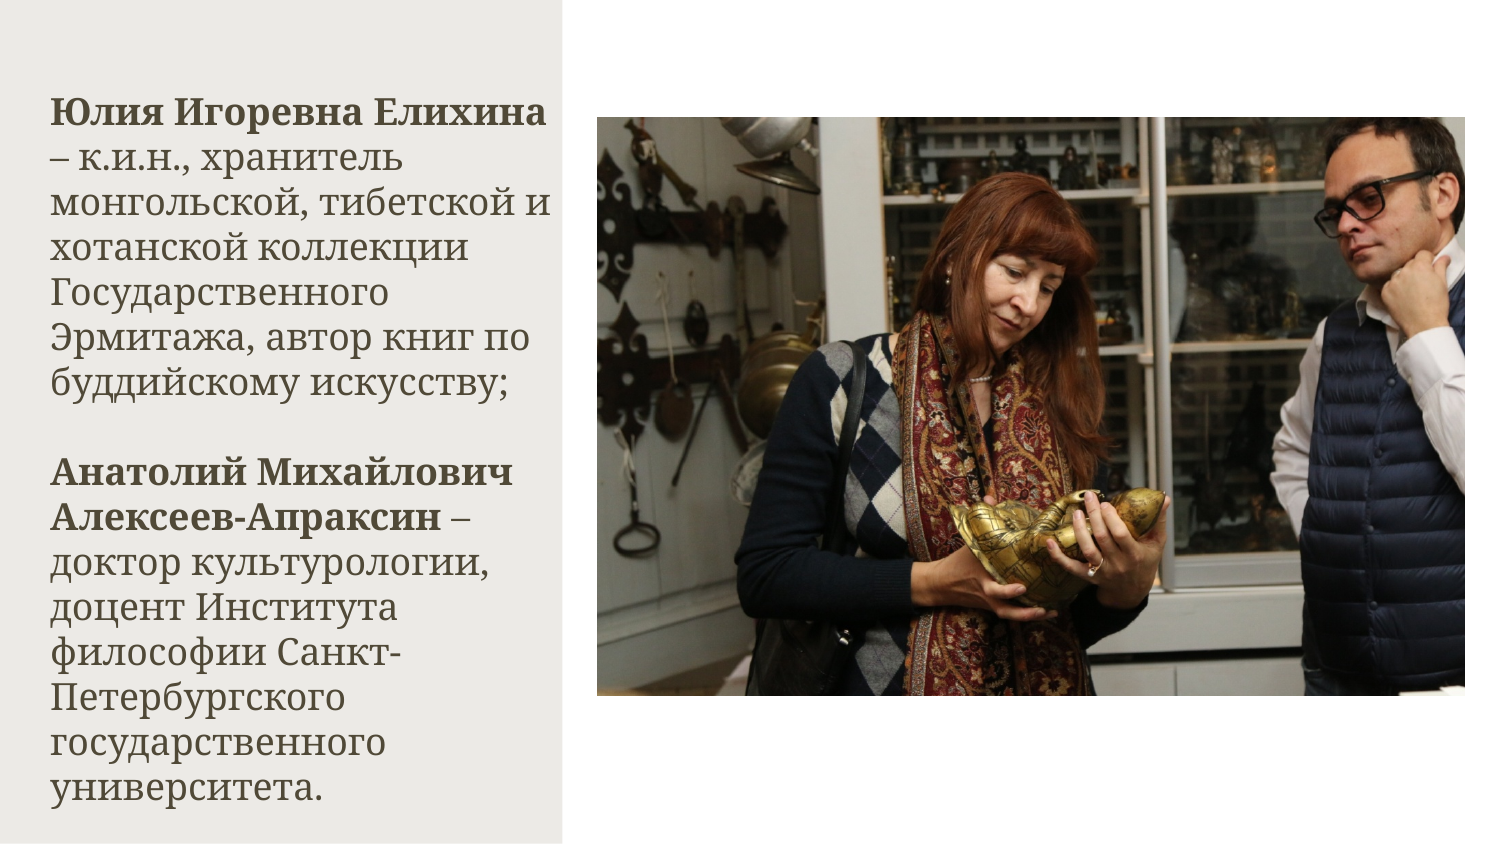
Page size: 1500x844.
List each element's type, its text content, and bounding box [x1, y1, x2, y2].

text_box [0, 0, 565, 844]
picture [597, 116, 1465, 696]
text_box Юлия Игоревна Елихина – к.и.н., хранитель монгольской, тибетской и хотанской коллекции Государственного Эрмитажа, автор книг по буддийскому искусству; Анатолий Михайлович Алексеев-Апраксин – доктор культурологии, доцент Института философии Санкт-Петербургского государственного университета. [35, 0, 586, 750]
